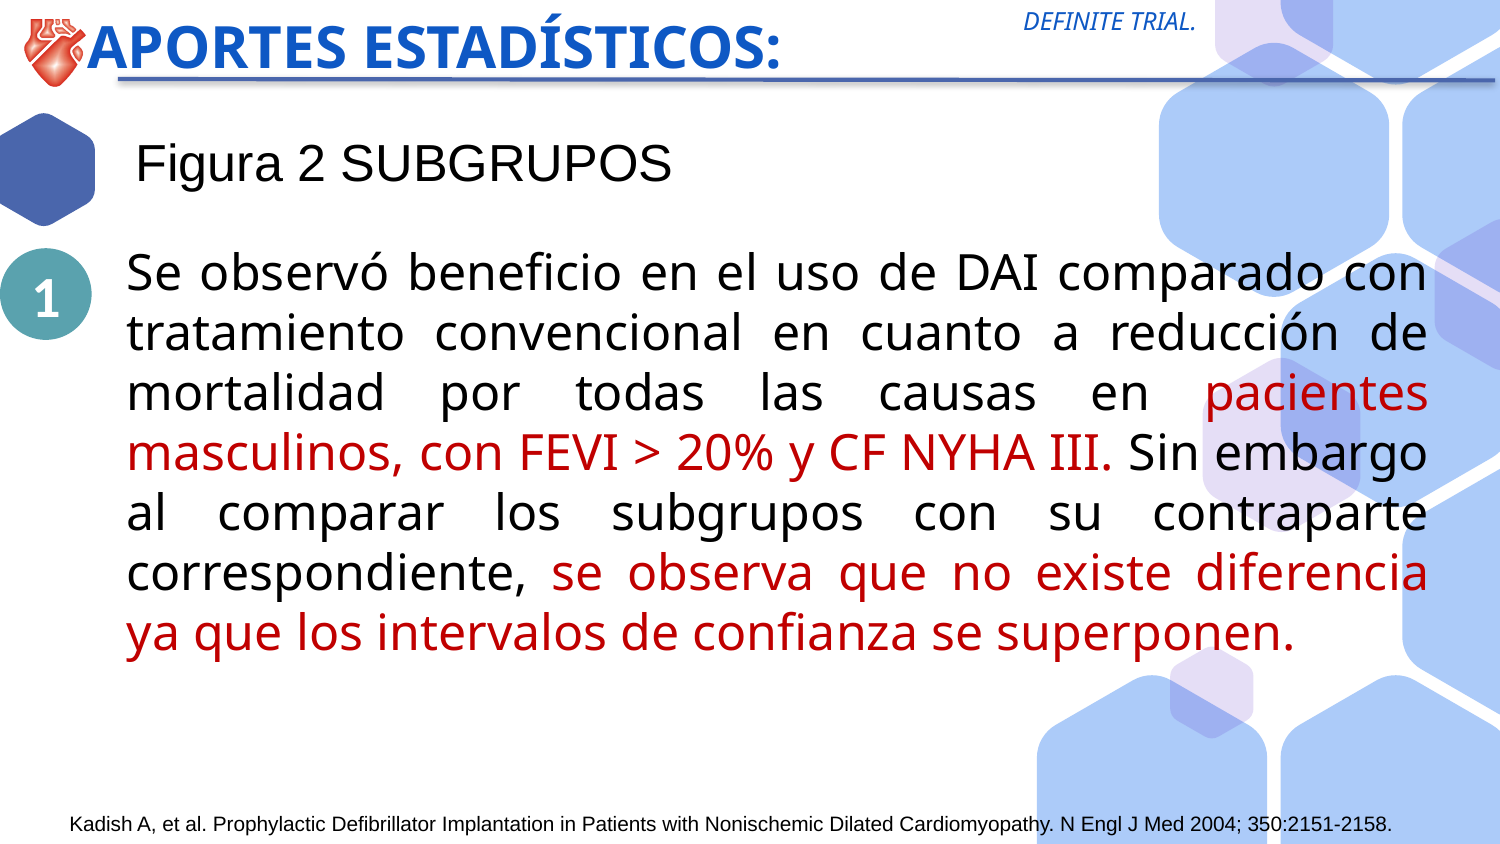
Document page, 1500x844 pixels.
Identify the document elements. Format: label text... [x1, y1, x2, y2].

text_box Se observó beneficio en el uso de DAI comparado con tratamiento convencional en cuanto a reducción de mortalidad por todas las causas en pacientes masculinos, con FEVI > 20% y CF NYHA III. Sin embargo al comparar los subgrupos con su contraparte correspondiente, se observa que no existe diferencia ya que los intervalos de confianza se superponen. [91, 233, 1445, 321]
text_box Figura 2 SUBGRUPOS [120, 121, 689, 200]
title DEFINITE TRIAL. [0, 0, 1198, 69]
text_box Kadish A, et al. Prophylactic Defibrillator Implantation in Patients with Nonischemic Dilated Cardiomyopathy. N Engl J Med 2004; 350:2151-2158. [54, 803, 1469, 844]
picture [24, 19, 86, 88]
text_box 1 [0, 246, 91, 342]
text_box APORTES ESTADÍSTICOS: [0, 2, 943, 88]
